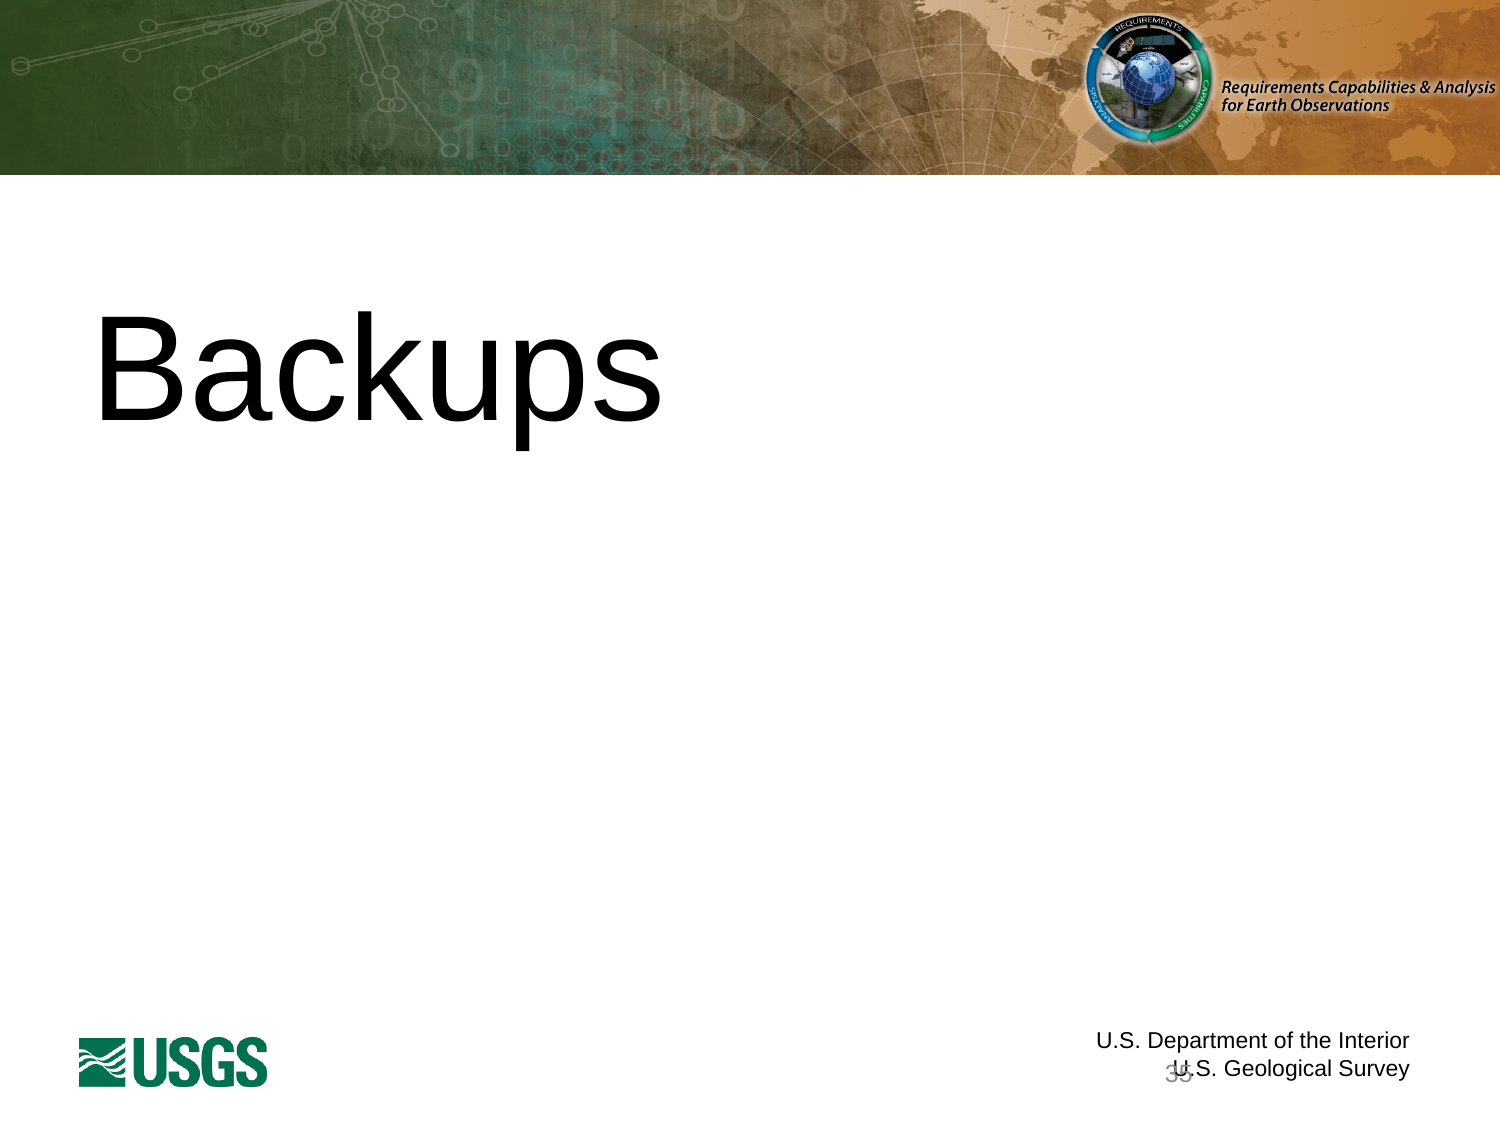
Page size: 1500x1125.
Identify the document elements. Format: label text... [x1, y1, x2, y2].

list Backups [74, 262, 1426, 1006]
slide_number 35 [1149, 1042, 1500, 1103]
picture [0, 0, 1500, 175]
picture [79, 1037, 267, 1090]
